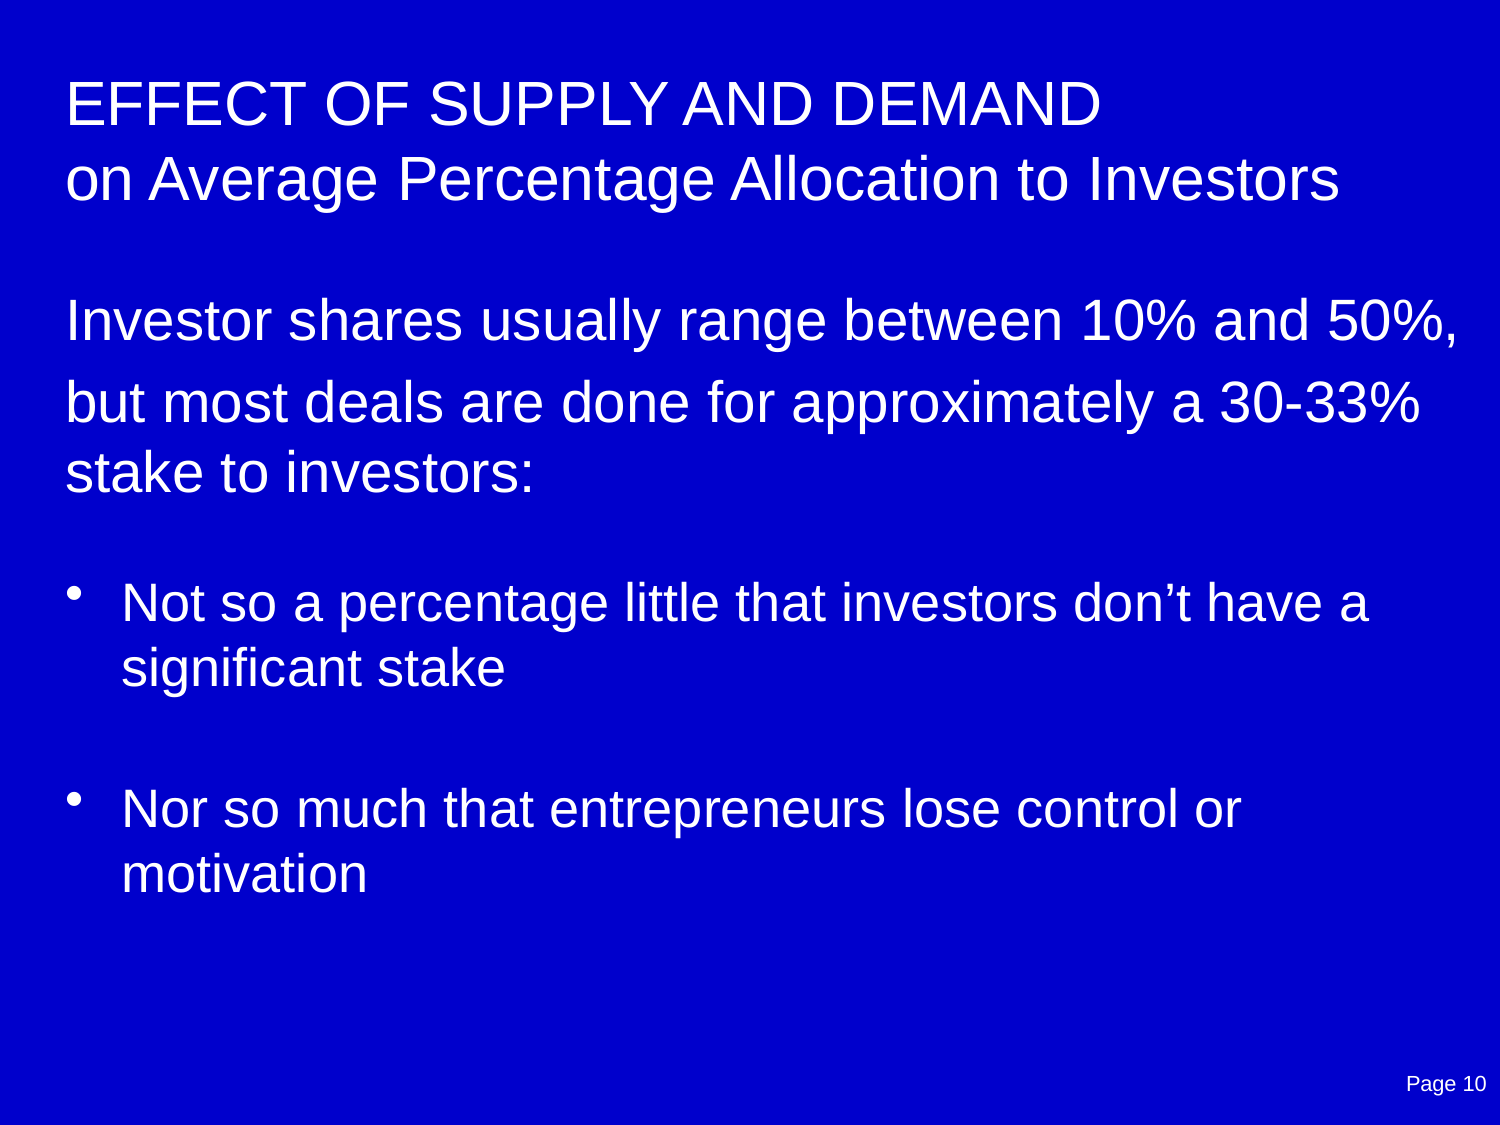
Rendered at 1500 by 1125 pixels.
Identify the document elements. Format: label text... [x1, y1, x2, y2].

slide_number Page 10 [1324, 1062, 1500, 1125]
list Investor shares usually range between 10% and 50%, but most deals are done for approximately a 30-33% stake to investors: Not so a percentage little that investors don’t have a significant stake Nor so much that entrepreneurs lose control or motivation [50, 275, 1488, 1088]
title EFFECT OF SUPPLY AND DEMAND on Average Percentage Allocation to Investors [50, 37, 1488, 238]
